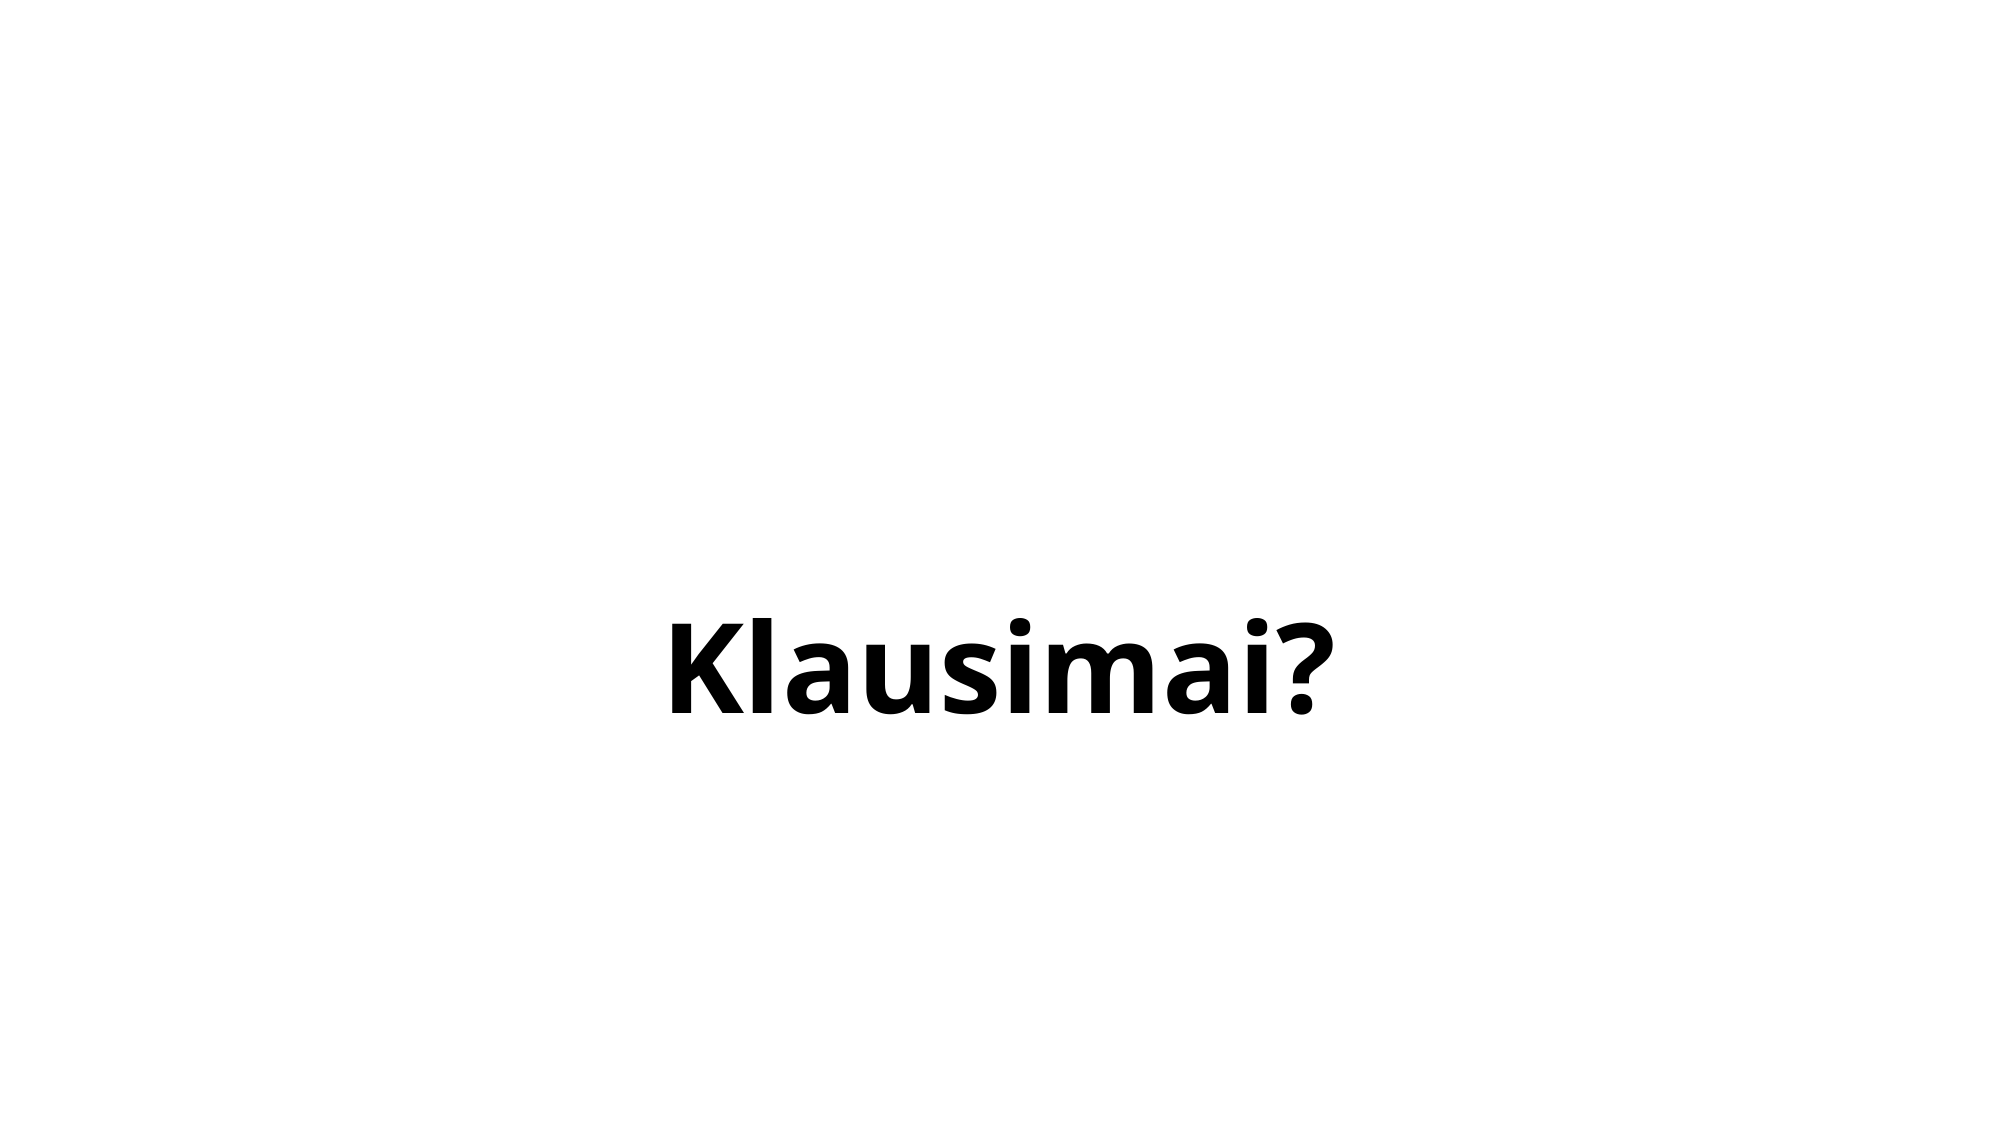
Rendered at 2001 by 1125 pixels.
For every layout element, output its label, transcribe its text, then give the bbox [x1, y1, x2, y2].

title Klausimai? [136, 280, 1862, 749]
